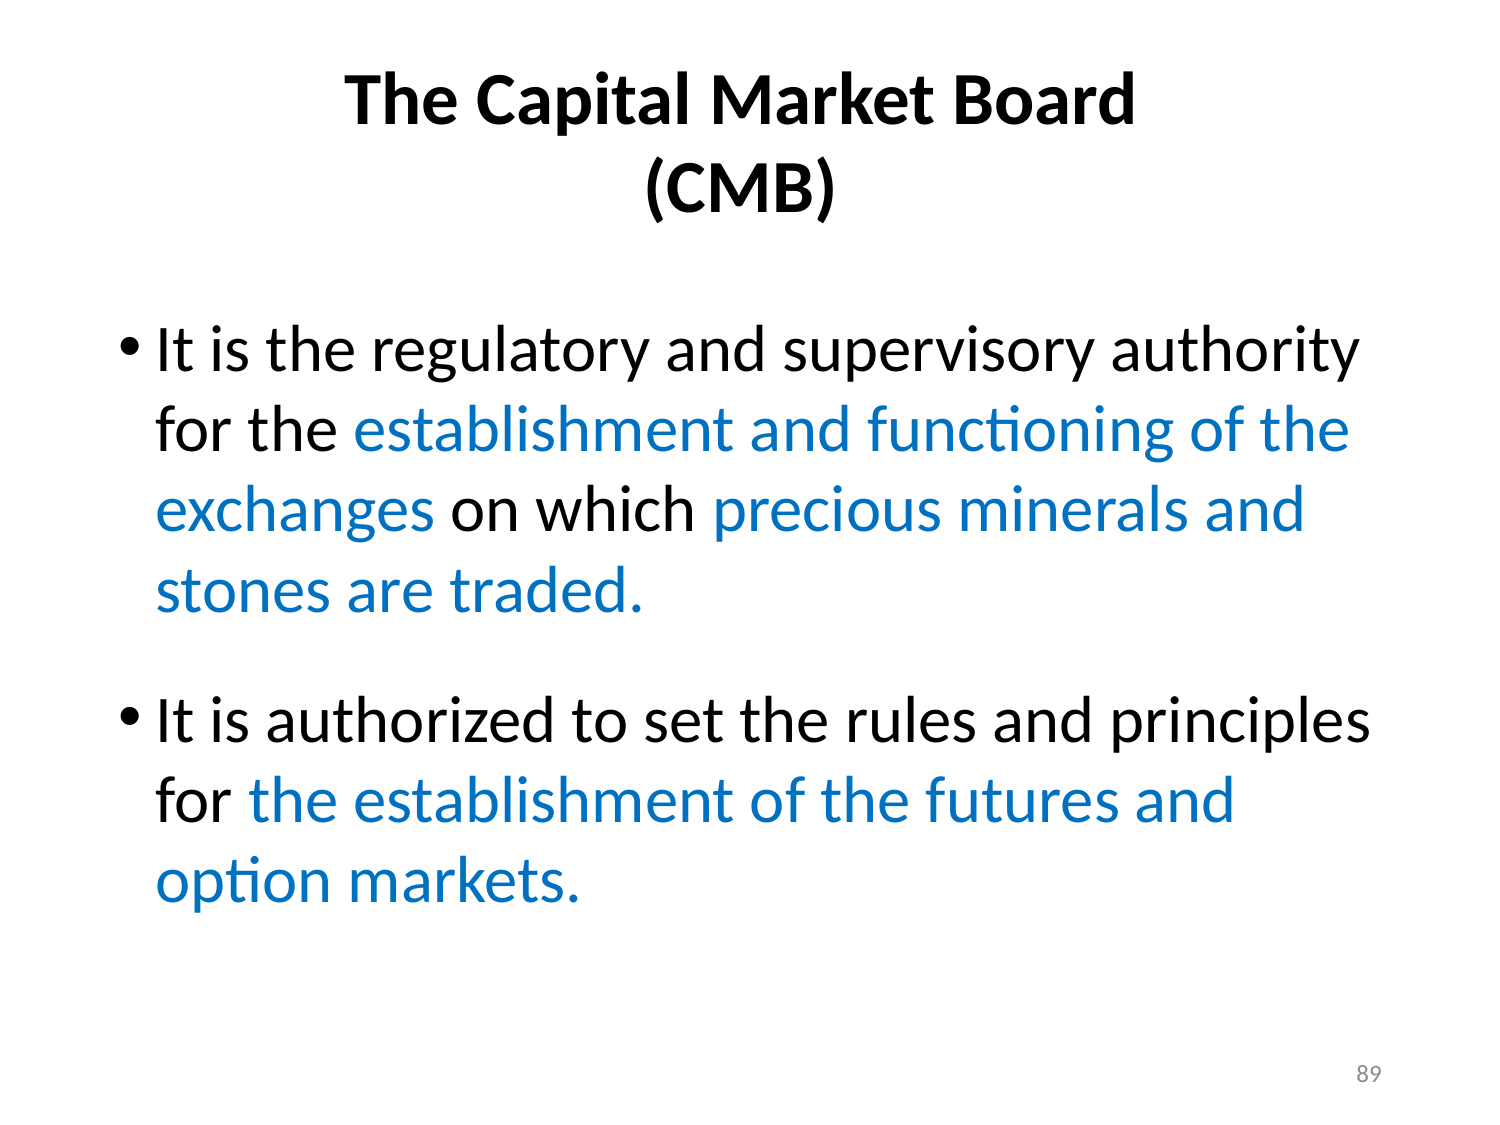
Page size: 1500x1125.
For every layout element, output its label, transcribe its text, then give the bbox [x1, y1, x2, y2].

list It is the regulatory and supervisory authority for the establishment and functioning of the exchanges on which precious minerals and stones are traded. It is authorized to set the rules and principles for the establishment of the futures and option markets. [103, 297, 1397, 1125]
slide_number 89 [1059, 1042, 1397, 1103]
title The Capital Market Board (CMB) [103, 22, 1397, 268]
